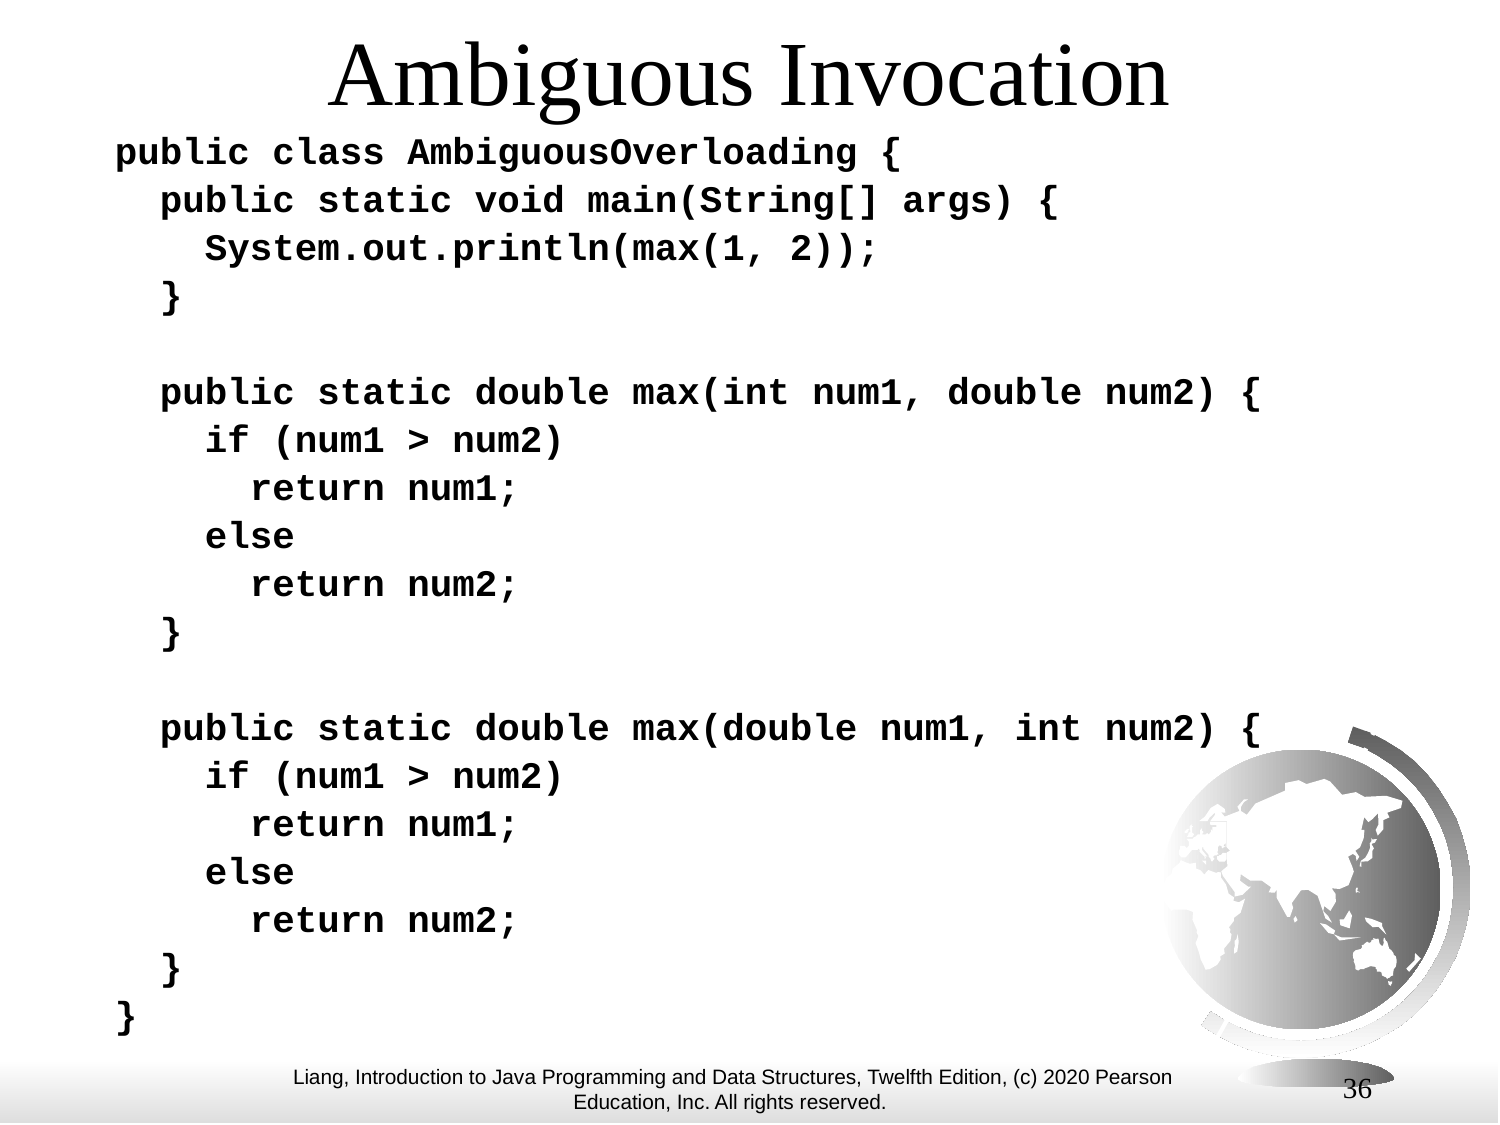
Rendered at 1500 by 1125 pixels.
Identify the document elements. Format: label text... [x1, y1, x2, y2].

title Ambiguous Invocation [112, 24, 1388, 113]
list public class AmbiguousOverloading { public static void main(String[] args) { System.out.println(max(1, 2)); } public static double max(int num1, double num2) { if (num1 > num2) return num1; else return num2; } public static double max(double num1, int num2) { if (num1 > num2) return num1; else return num2; } } [99, 125, 1400, 1075]
slide_number 36 [1074, 1075, 1388, 1125]
